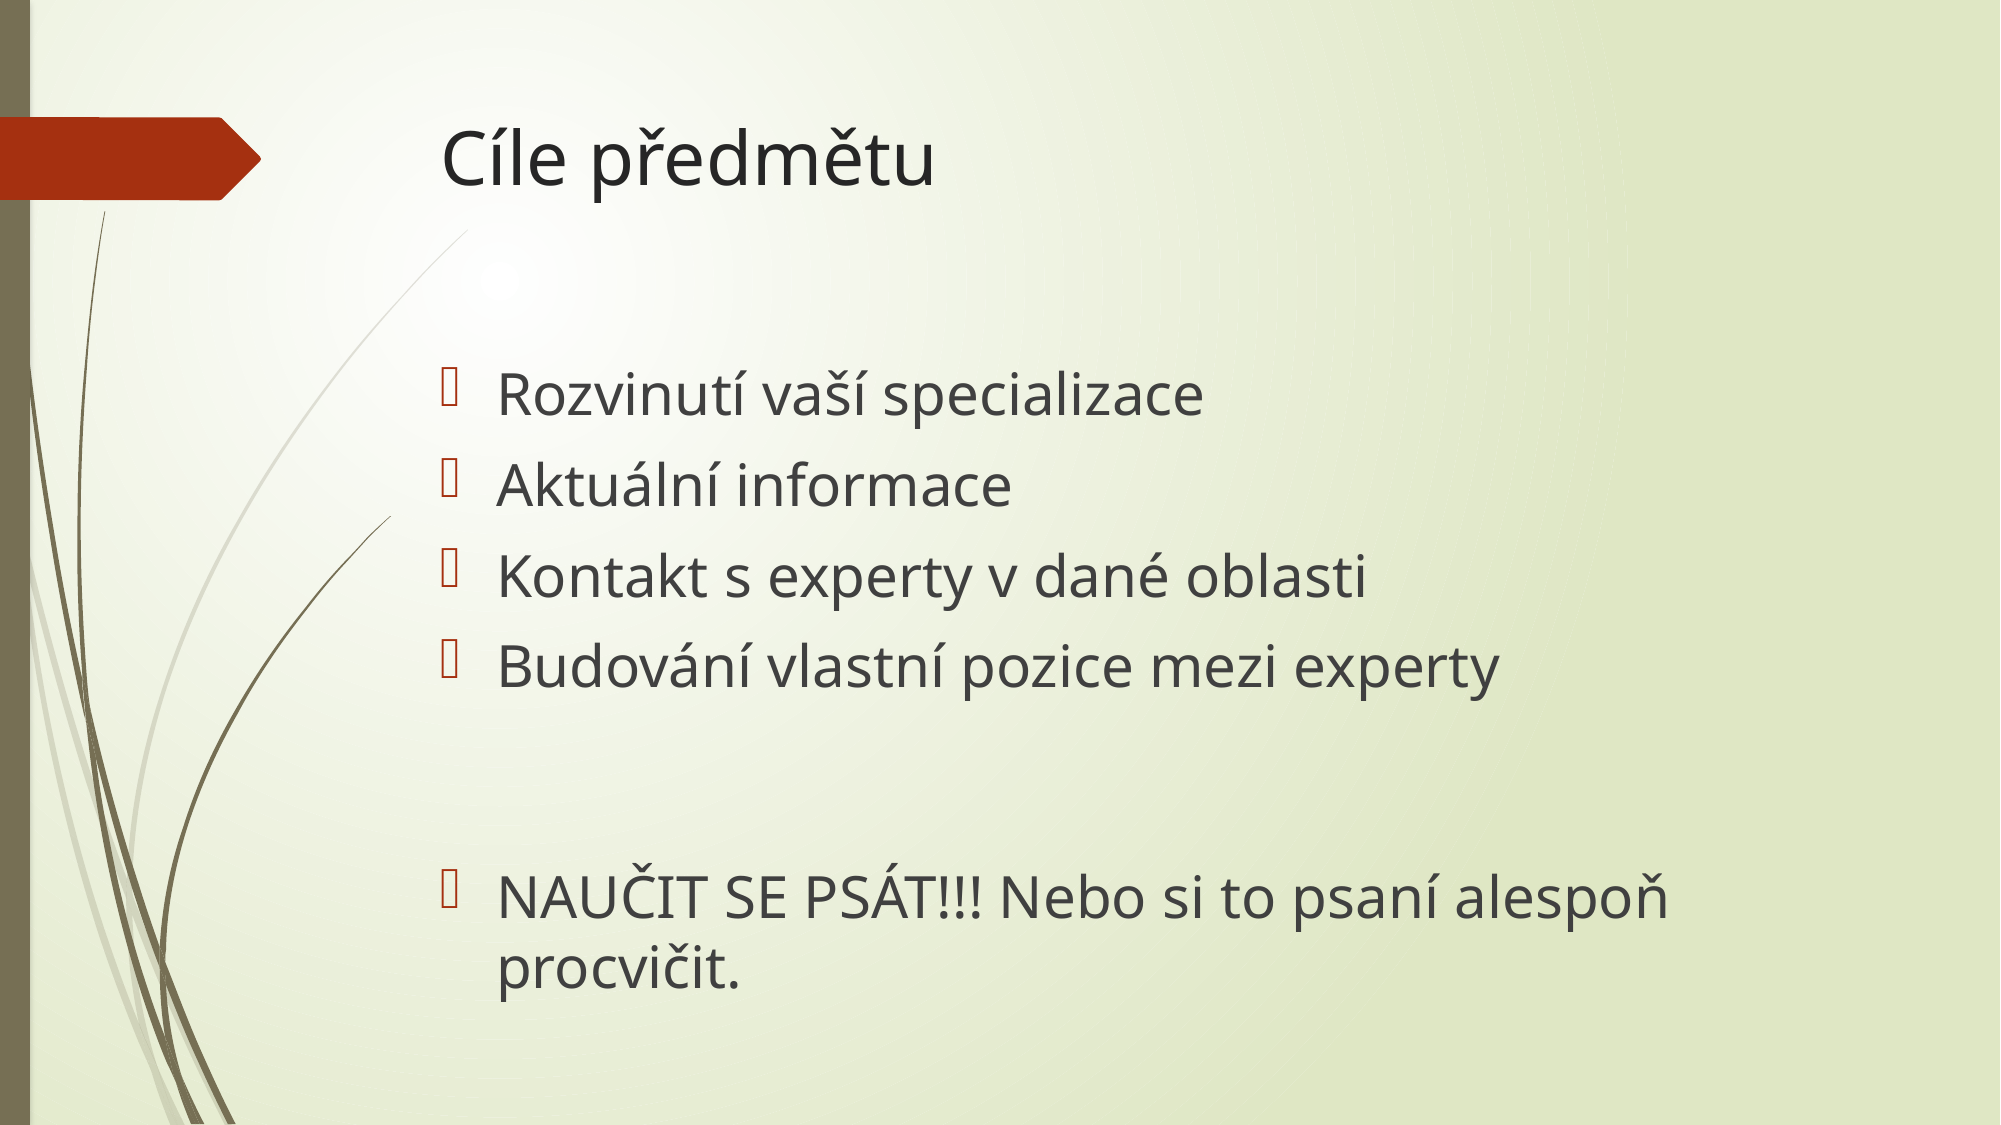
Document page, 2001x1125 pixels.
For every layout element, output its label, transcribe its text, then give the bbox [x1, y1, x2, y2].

title Cíle předmětu [425, 102, 1888, 313]
list Rozvinutí vaší specializace Aktuální informace Kontakt s experty v dané oblasti Budování vlastní pozice mezi experty NAUČIT SE PSÁT!!! Nebo si to psaní alespoň procvičit. [424, 350, 1888, 1086]
